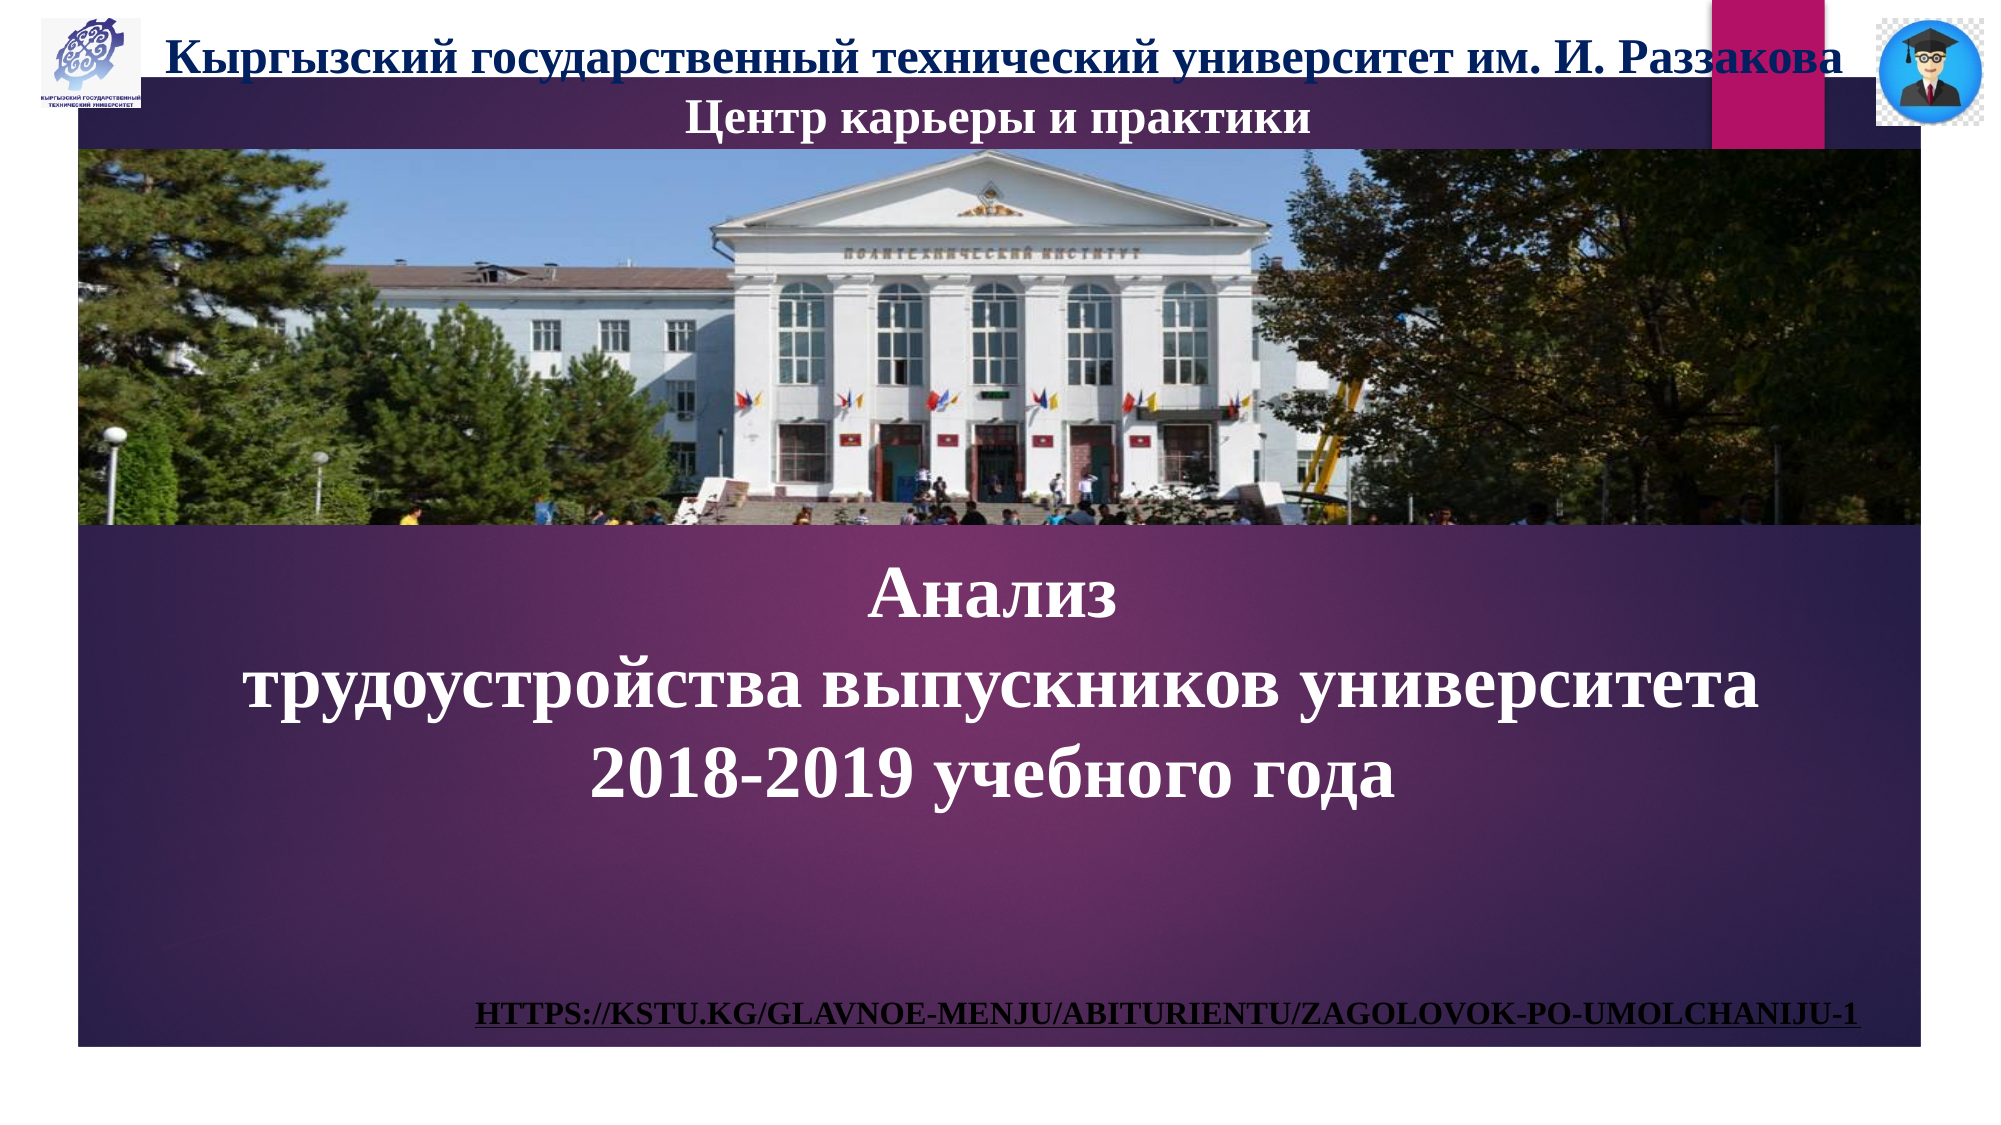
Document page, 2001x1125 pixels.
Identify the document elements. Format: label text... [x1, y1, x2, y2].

picture [40, 18, 141, 108]
subtitle https://kstu.kg/glavnoe-menju/abiturientu/zagolovok-po-umolchaniju-1 [423, 925, 1921, 1040]
picture [1876, 18, 1984, 126]
picture [78, 149, 1921, 525]
title [113, 536, 1914, 923]
text_box Анализ трудоустройства выпускников университета 2018-2019 учебного года [113, 536, 1892, 900]
text_box Кыргызский государственный технический университет им. И. Раззакова Центр карьеры и практики [21, 16, 2000, 196]
